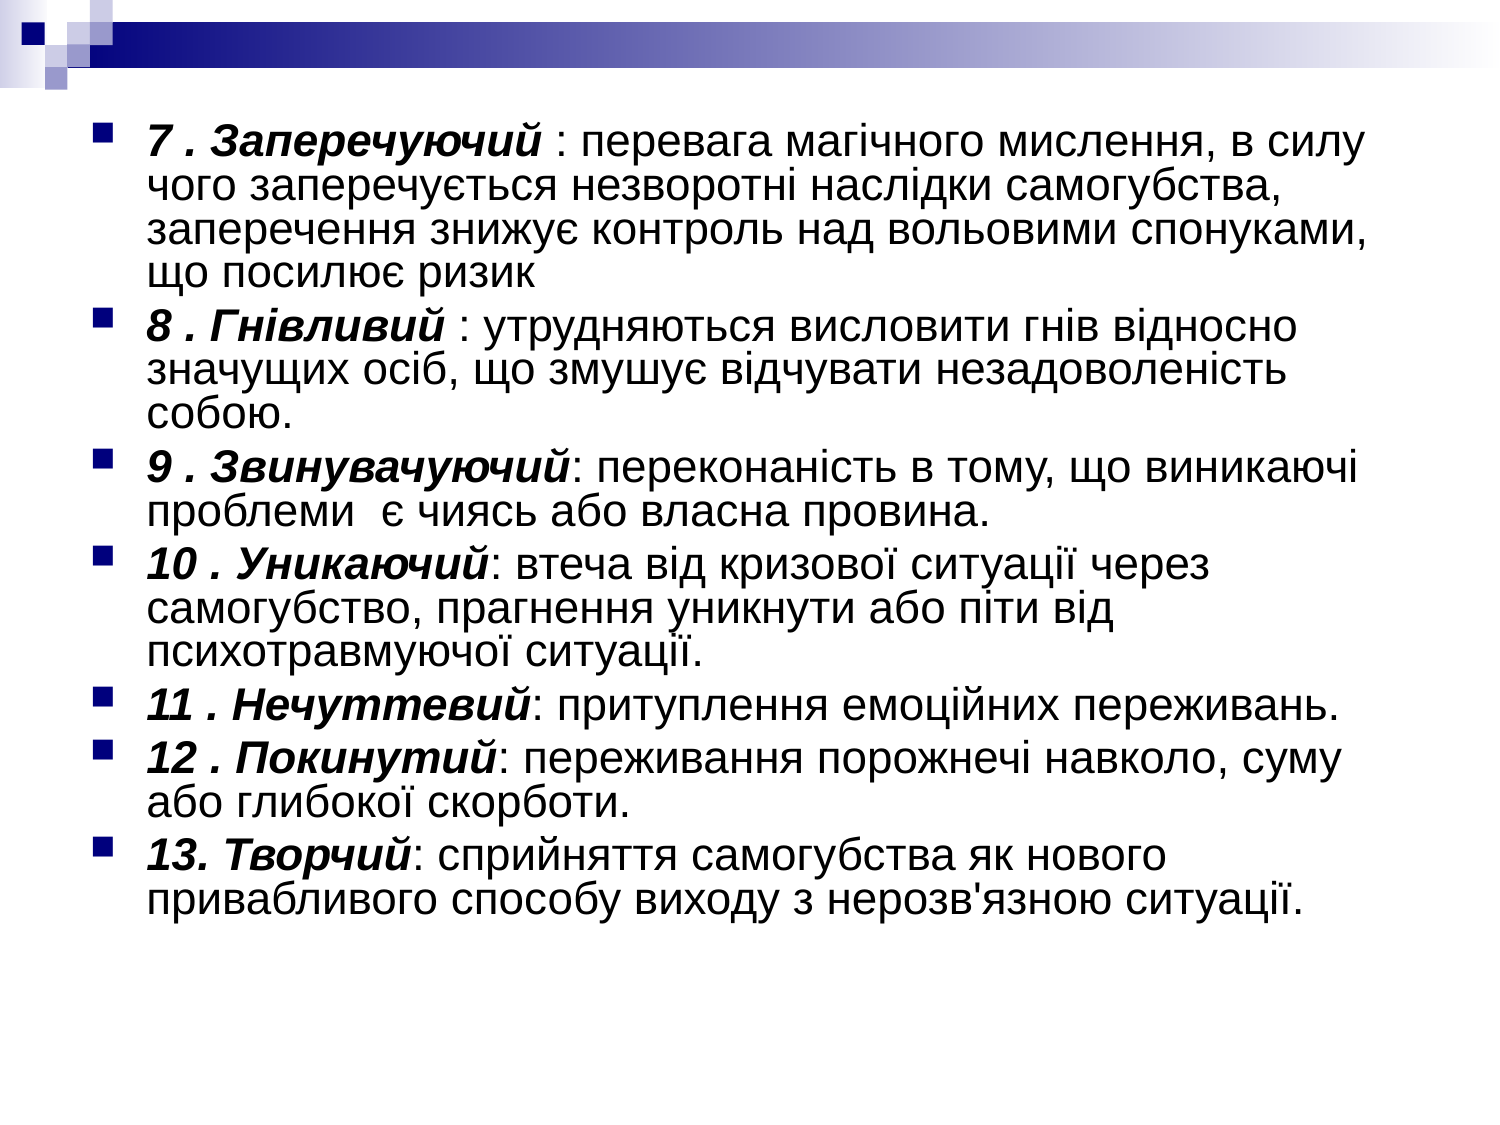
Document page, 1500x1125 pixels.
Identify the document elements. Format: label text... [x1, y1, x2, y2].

list 7 . Заперечуючий : перевага магічного мислення, в силу чого заперечується незворотні наслідки самогубства, заперечення знижує контроль над вольовими спонуками, що посилює ризик 8 . Гнівливий : утрудняються висловити гнів відносно значущих осіб, що змушує відчувати незадоволеність собою. 9 . Звинувачуючий: переконаність в тому, що виникаючі проблеми є чиясь або власна провина. 10 . Уникаючий: втеча від кризової ситуації через самогубство, прагнення уникнути або піти від психотравмуючої ситуації. 11 . Нечуттевий: притуплення емоційних переживань. 12 . Покинутий: переживання порожнечі навколо, суму або глибокої скорботи. 13. Творчий: сприйняття самогубства як нового привабливого способу виходу з нерозв'язною ситуації. [75, 113, 1425, 1035]
